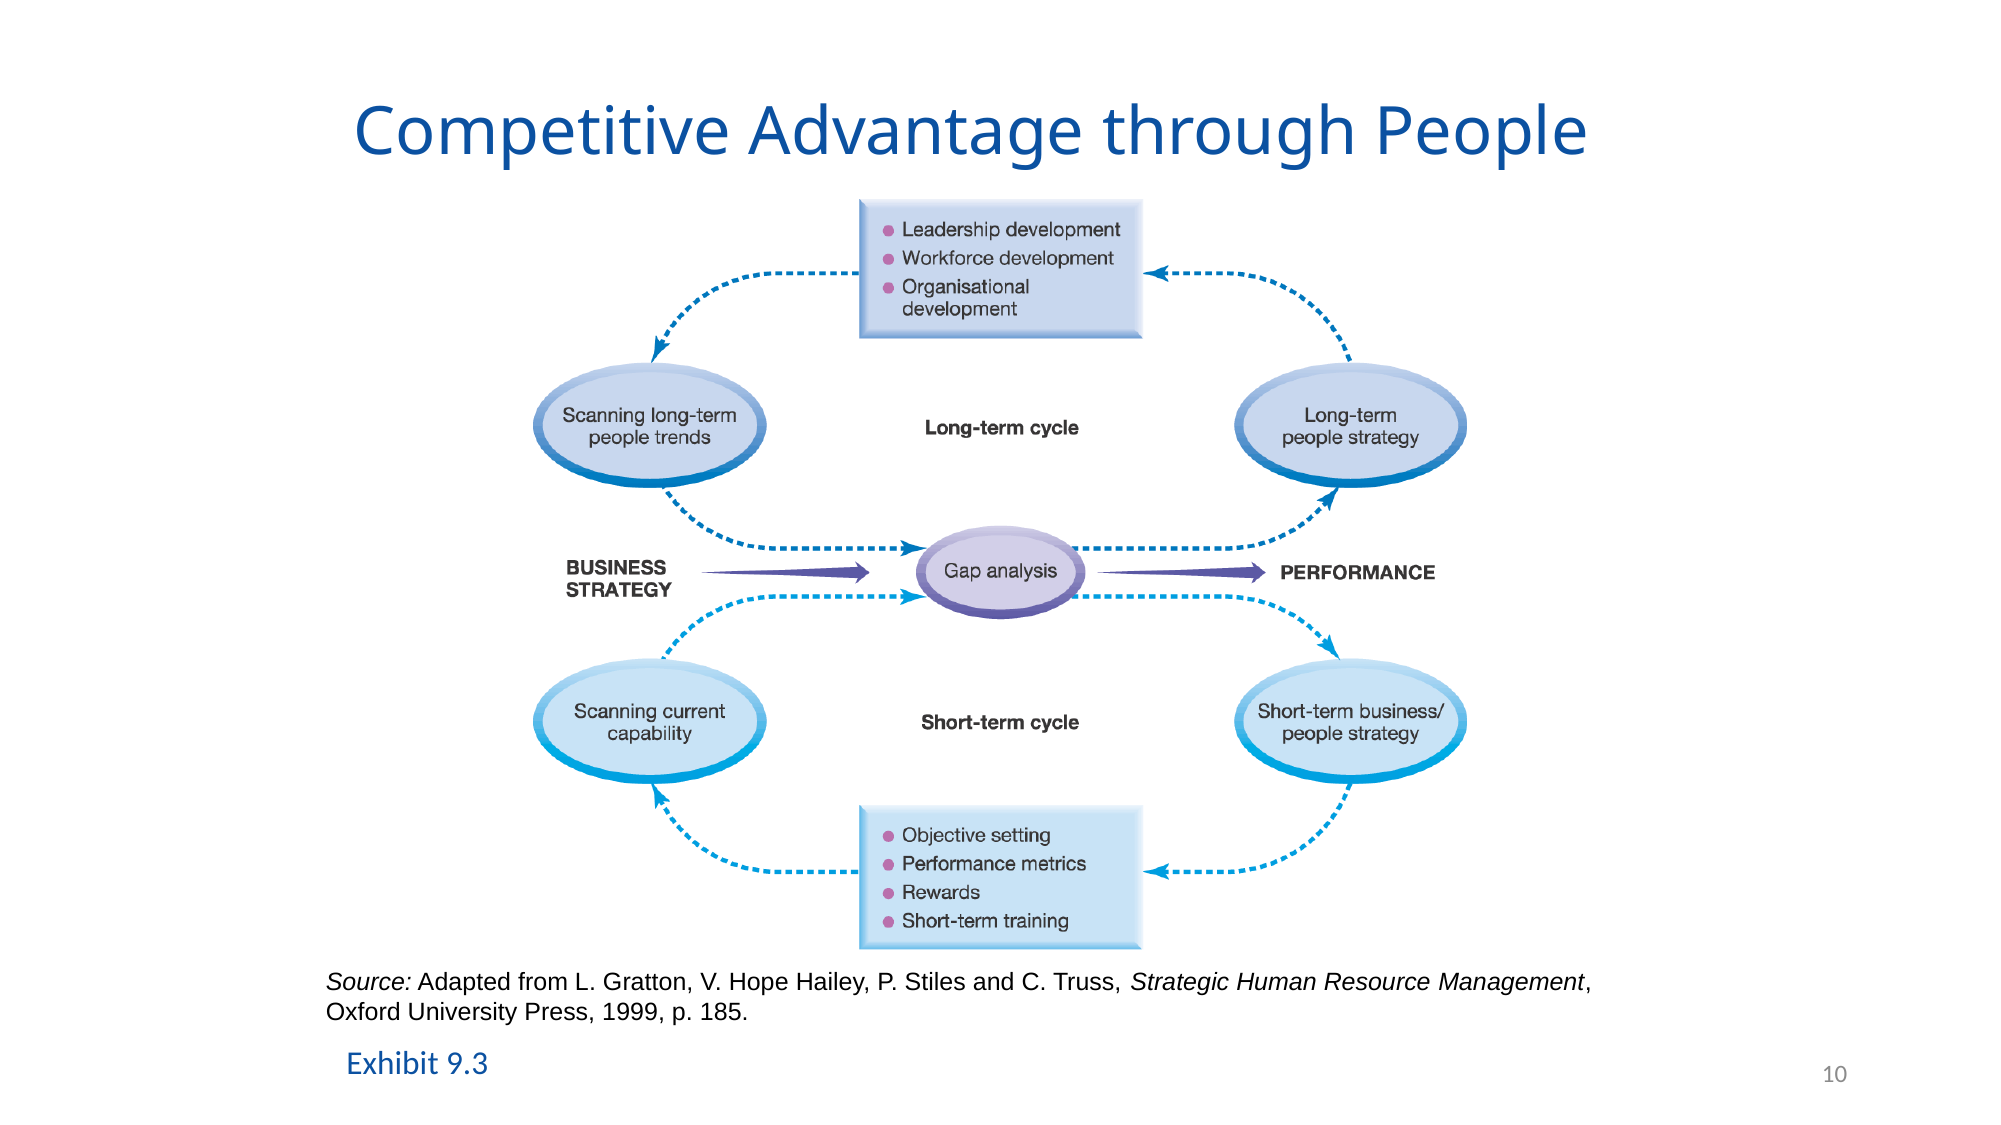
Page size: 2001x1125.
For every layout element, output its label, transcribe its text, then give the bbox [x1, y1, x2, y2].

picture [533, 199, 1467, 950]
slide_number 10 [1412, 1042, 1863, 1103]
text_box Exhibit 9.3 [311, 1033, 524, 1088]
title Competitive Advantage through People [338, 80, 1689, 187]
text_box Source: Adapted from L. Gratton, V. Hope Hailey, P. Stiles and C. Truss, Strategic Human Resource Management, Oxford University Press, 1999, p. 185. [310, 957, 1668, 1033]
